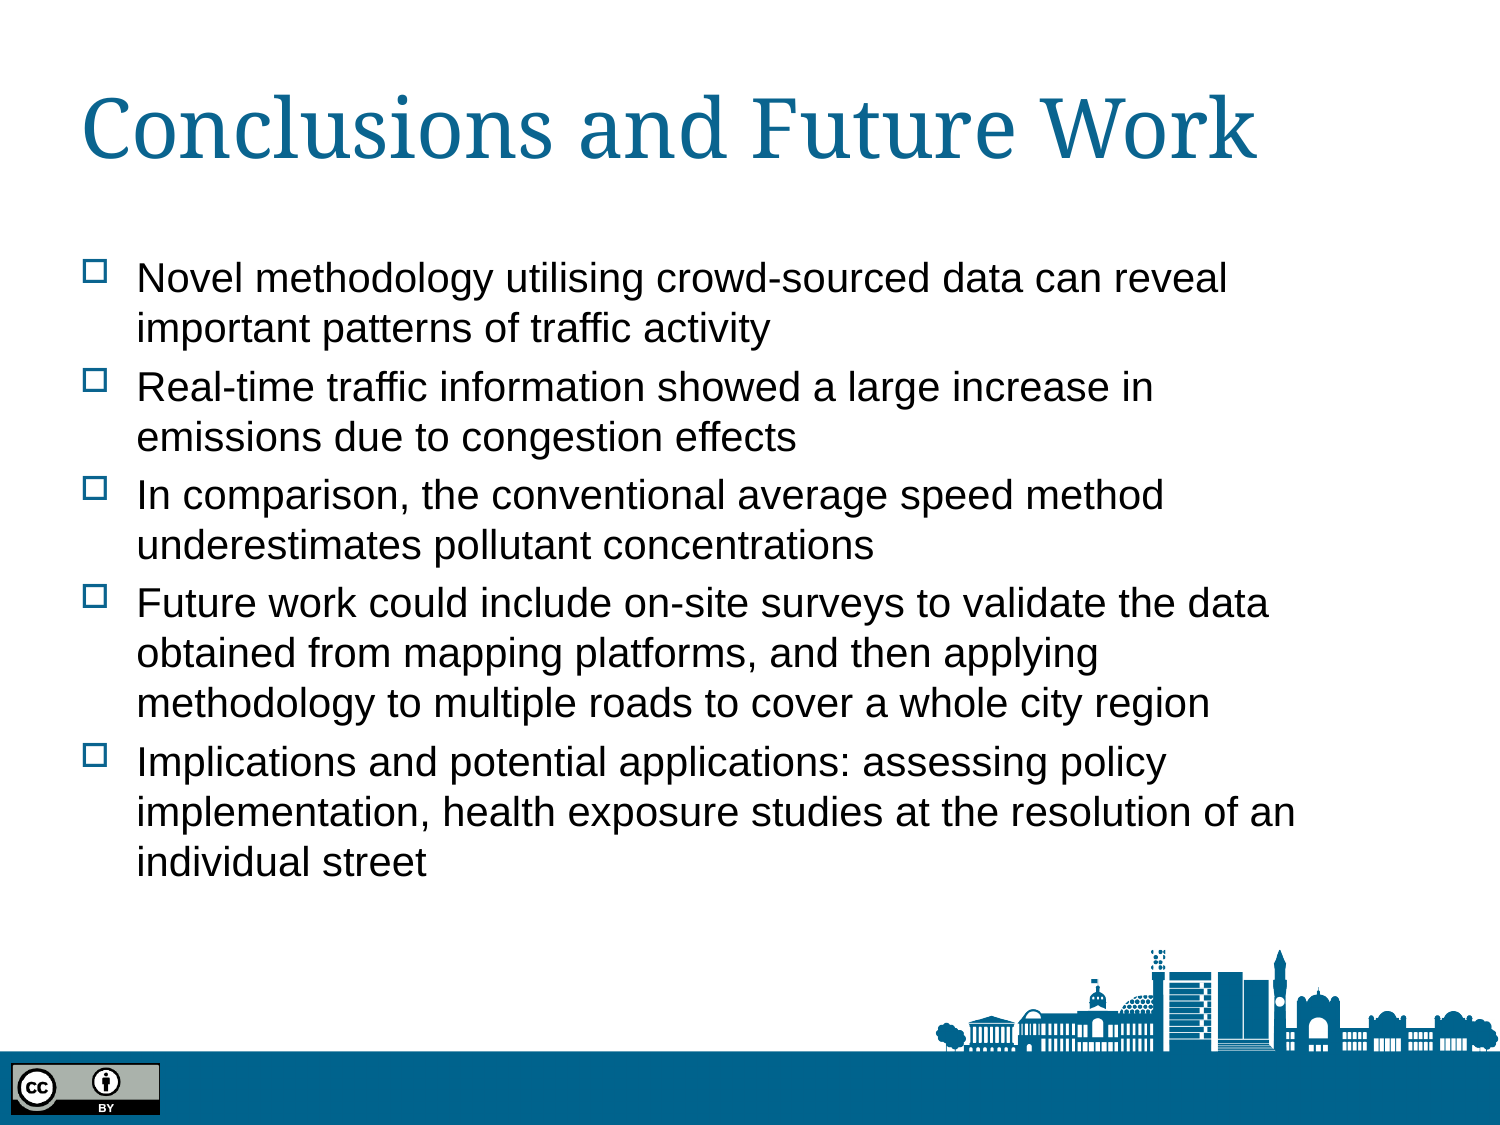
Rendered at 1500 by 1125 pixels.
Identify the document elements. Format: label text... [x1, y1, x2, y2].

picture [1027, 1012, 1040, 1018]
picture [1083, 1043, 1093, 1051]
picture [1409, 1033, 1427, 1039]
picture [0, 0, 1500, 1051]
picture [1343, 1042, 1356, 1050]
picture [1309, 1018, 1327, 1038]
picture [1287, 1042, 1294, 1050]
picture [1359, 1033, 1366, 1039]
picture [1287, 1033, 1294, 1039]
picture [1359, 1042, 1366, 1050]
picture [1386, 1039, 1400, 1051]
list Novel methodology utilising crowd-sourced data can reveal important patterns of traffic activity Real-time traffic information showed a large increase in emissions due to congestion effects In comparison, the conventional average speed method underestimates pollutant concentrations Future work could include on-site surveys to validate the data obtained from mapping platforms, and then applying methodology to multiple roads to cover a whole city region Implications and potential applications: assessing policy implementation, health exposure studies at the resolution of an individual street [65, 243, 1341, 882]
picture [1093, 1019, 1103, 1037]
picture [1374, 1039, 1383, 1051]
picture [1441, 1039, 1466, 1050]
picture [1343, 1033, 1356, 1039]
picture [1409, 1042, 1427, 1050]
picture [12, 1064, 159, 1114]
title Conclusions and Future Work [65, 31, 1341, 219]
